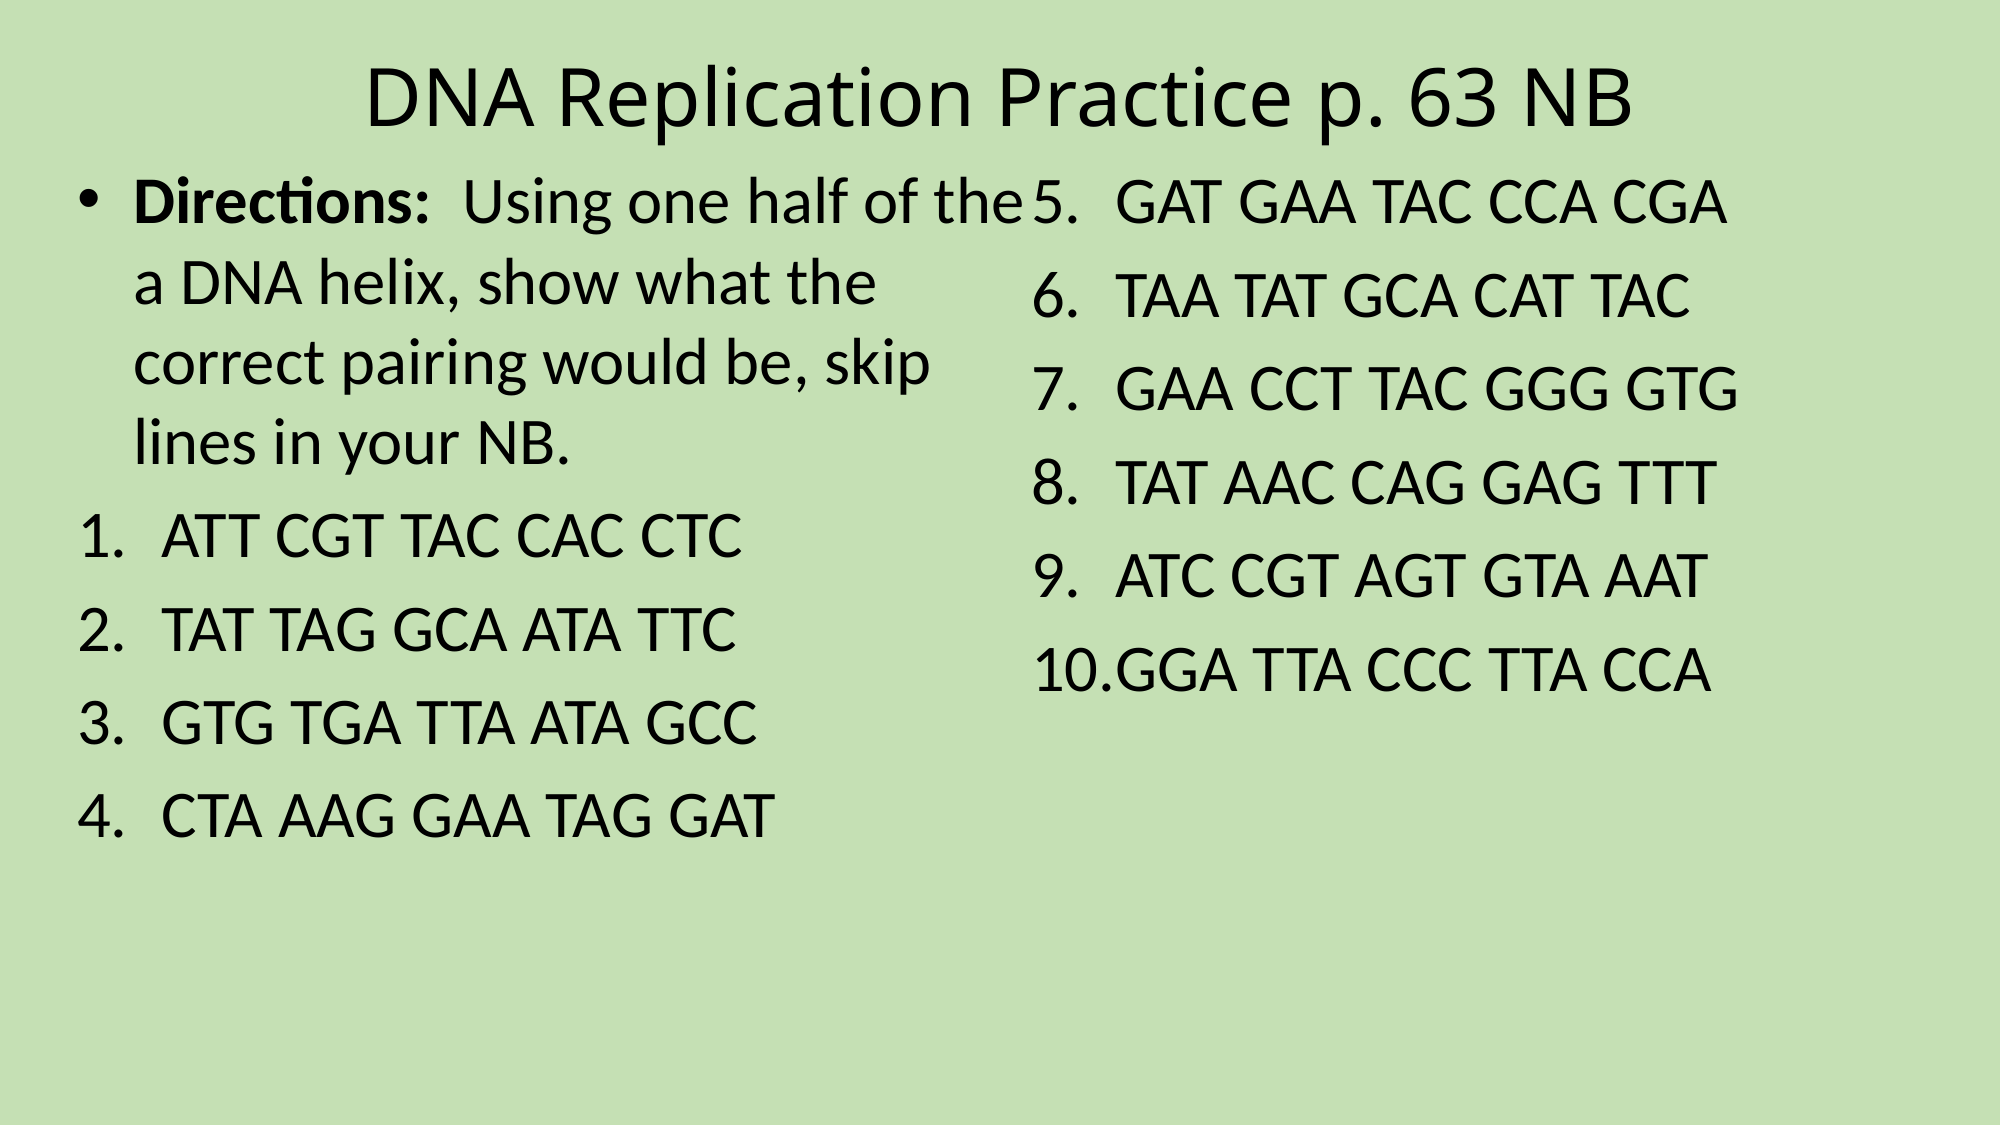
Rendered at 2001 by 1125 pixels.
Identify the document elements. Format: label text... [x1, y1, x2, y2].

text_box Directions: Using one half of the a DNA helix, show what the correct pairing would be, skip lines in your NB. ATT CGT TAC CAC CTC TAT TAG GCA ATA TTC GTG TGA TTA ATA GCC CTA AAG GAA TAG GAT GAT GAA TAC CCA CGA TAA TAT GCA CAT TAC GAA CCT TAC GGG GTG TAT AAC CAG GAG TTT ATC CGT AGT GTA AAT GGA TTA CCC TTA CCA [62, 149, 2000, 893]
text_box DNA Replication Practice p. 63 NB [324, 0, 1675, 149]
